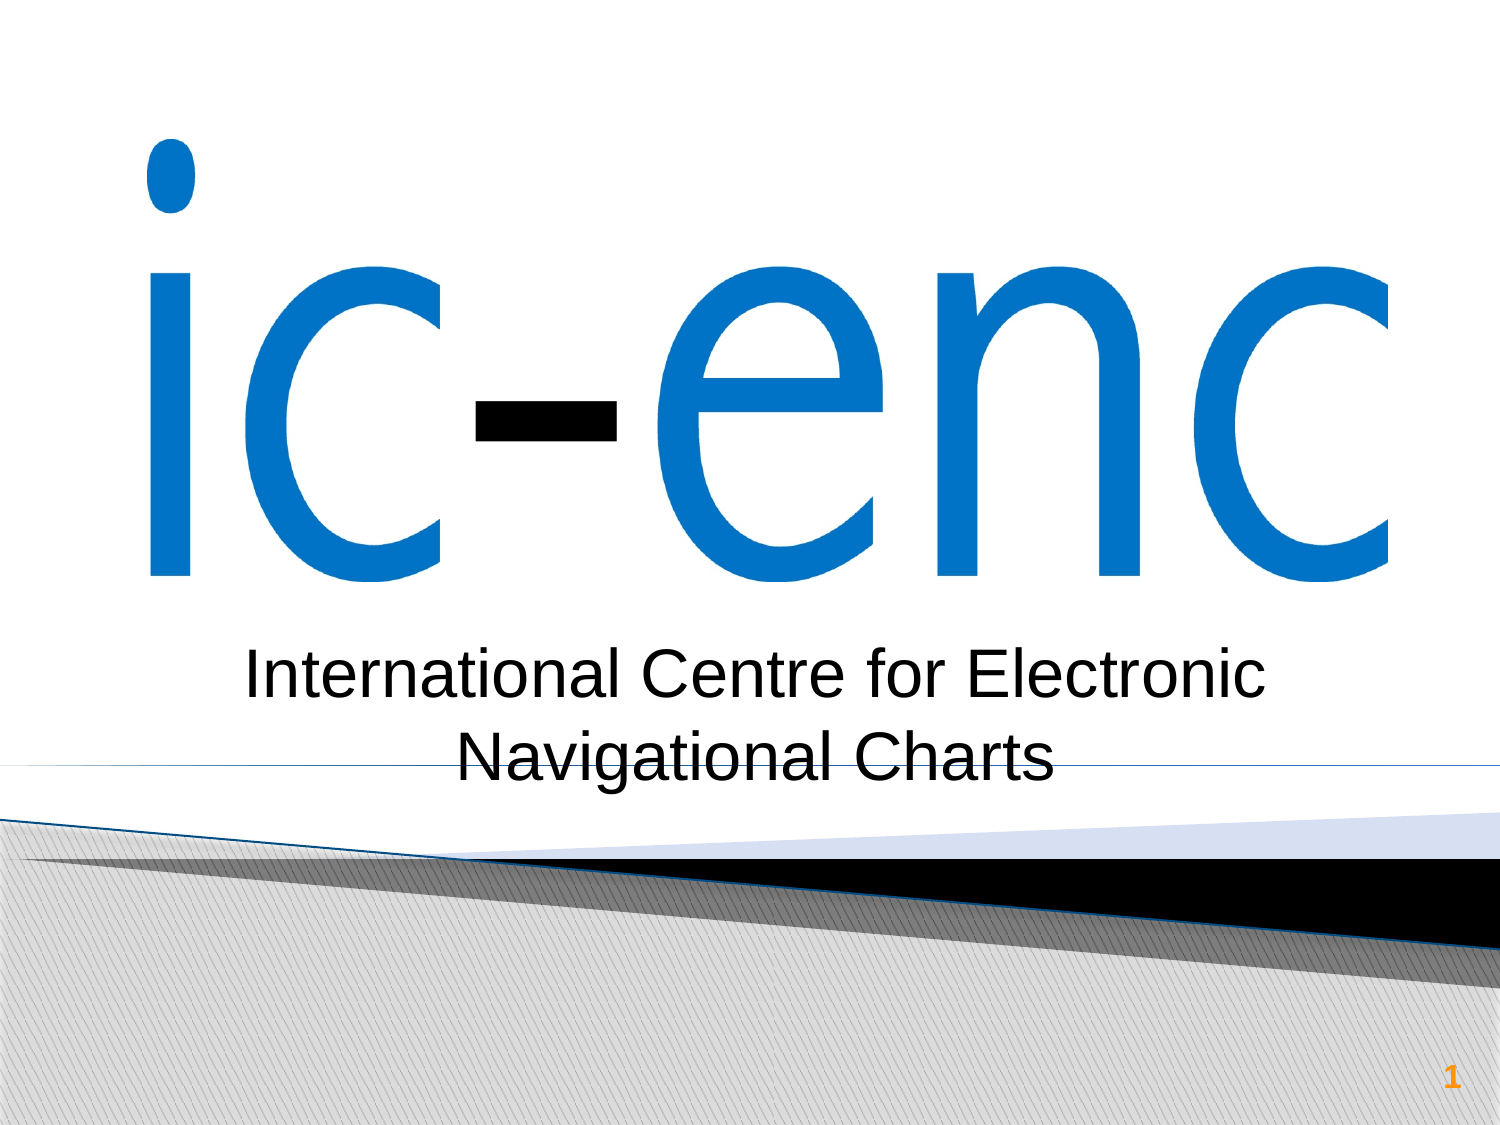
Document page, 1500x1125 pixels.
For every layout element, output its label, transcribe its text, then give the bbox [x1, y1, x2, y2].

text_box International Centre for Electronic Navigational Charts [41, 621, 1471, 844]
picture [147, 139, 1388, 582]
text_box 1 [1406, 1042, 1477, 1103]
